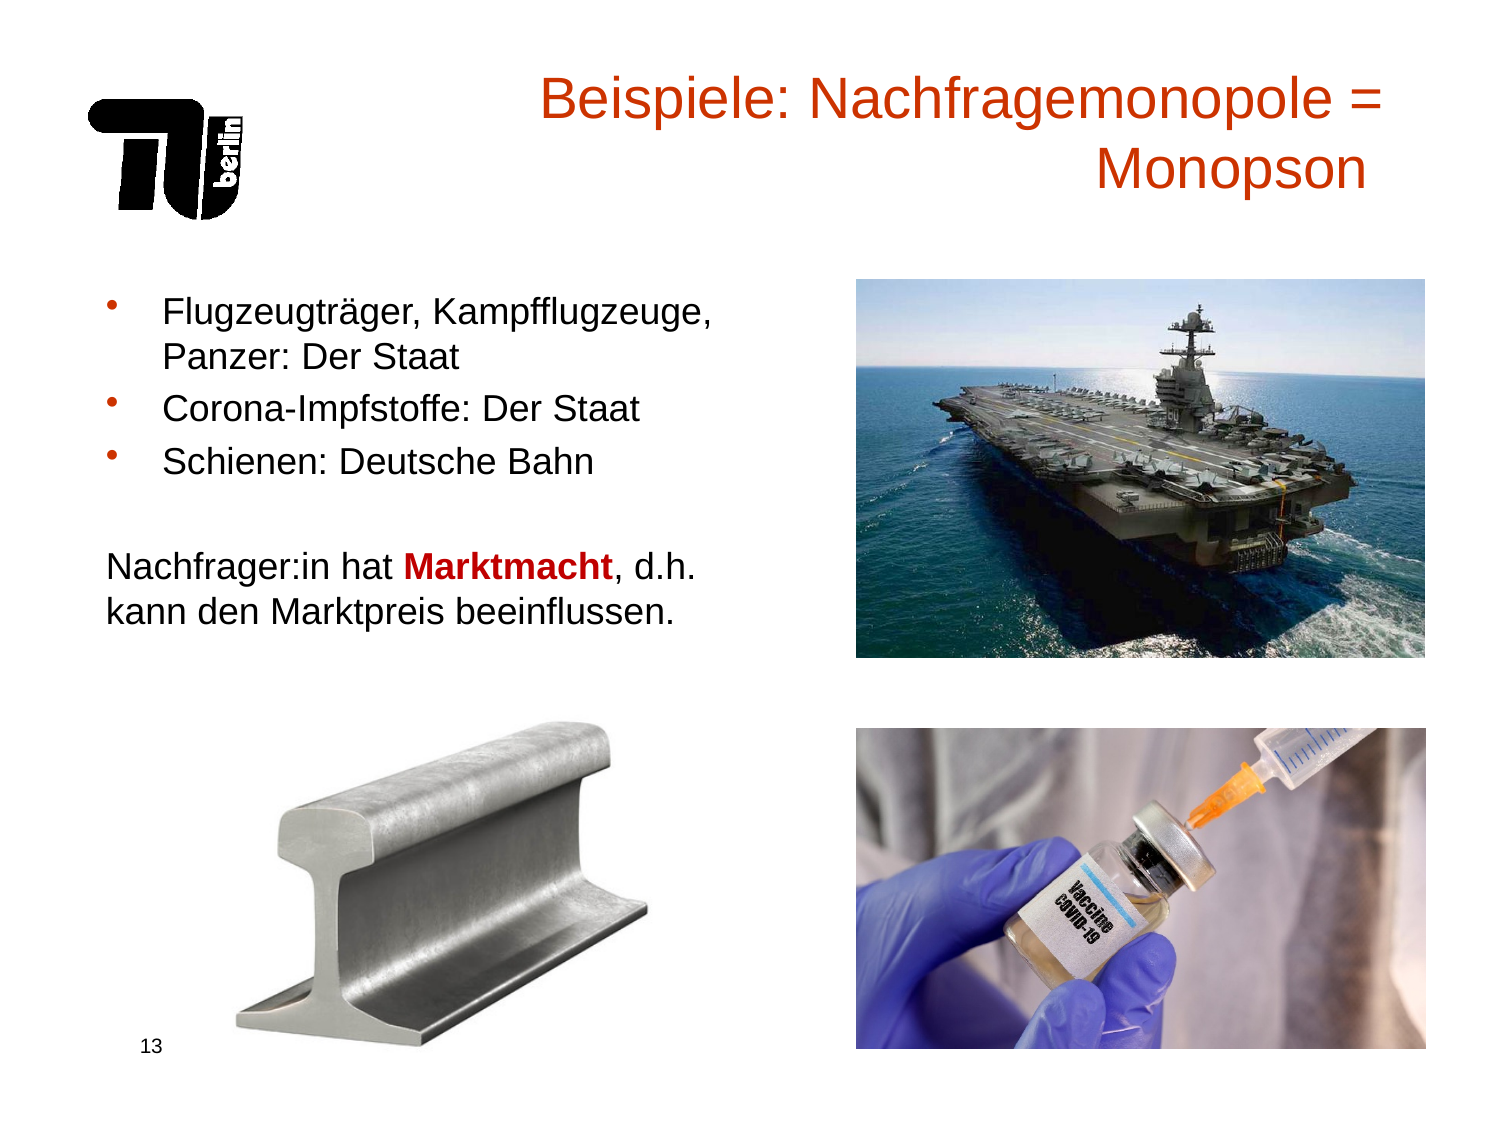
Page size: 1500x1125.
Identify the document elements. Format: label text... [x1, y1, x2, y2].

picture [856, 728, 1427, 1050]
list Flugzeugträger, Kampfflugzeuge, Panzer: Der Staat Corona-Impfstoffe: Der Staat Schienen: Deutsche Bahn Nachfrager:in hat Marktmacht, d.h. kann den Marktpreis beeinflussen. [90, 279, 796, 1049]
title Beispiele: Nachfragemonopole = Monopson [312, 62, 1400, 209]
picture [186, 705, 700, 1073]
picture [88, 99, 243, 220]
picture [856, 279, 1425, 658]
